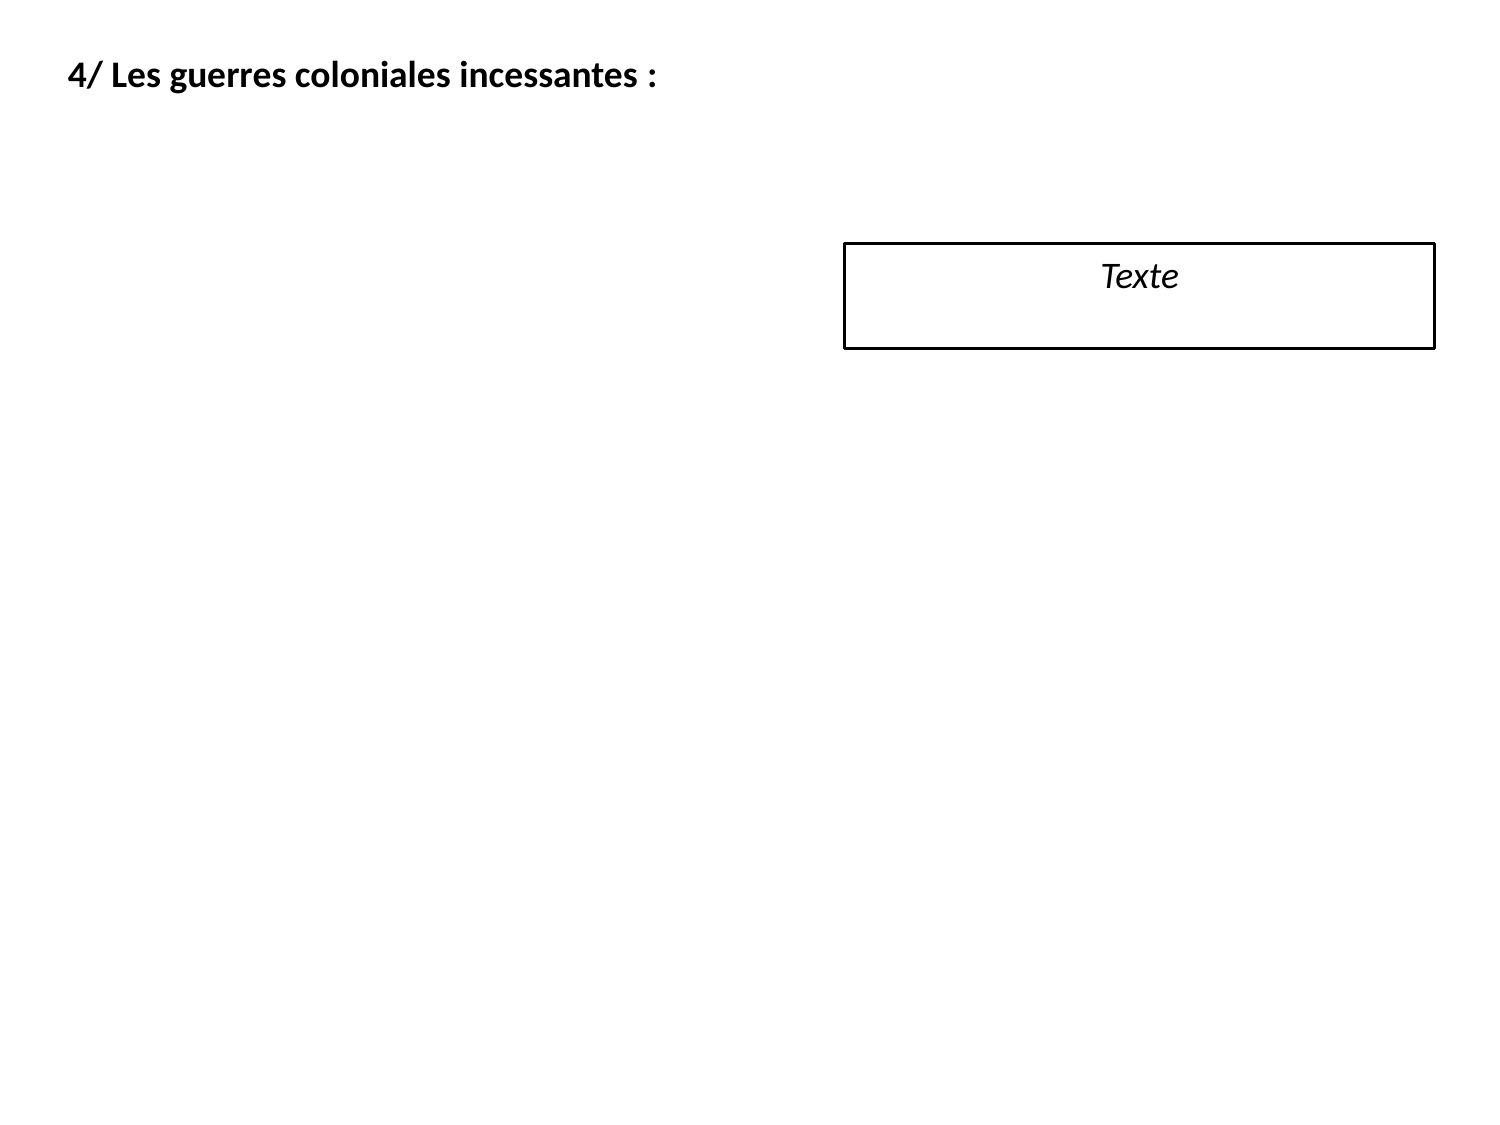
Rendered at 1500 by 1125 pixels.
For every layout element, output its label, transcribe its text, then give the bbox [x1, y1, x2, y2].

text_box Texte [844, 243, 1435, 349]
text_box 4/ Les guerres coloniales incessantes : [53, 42, 1388, 103]
